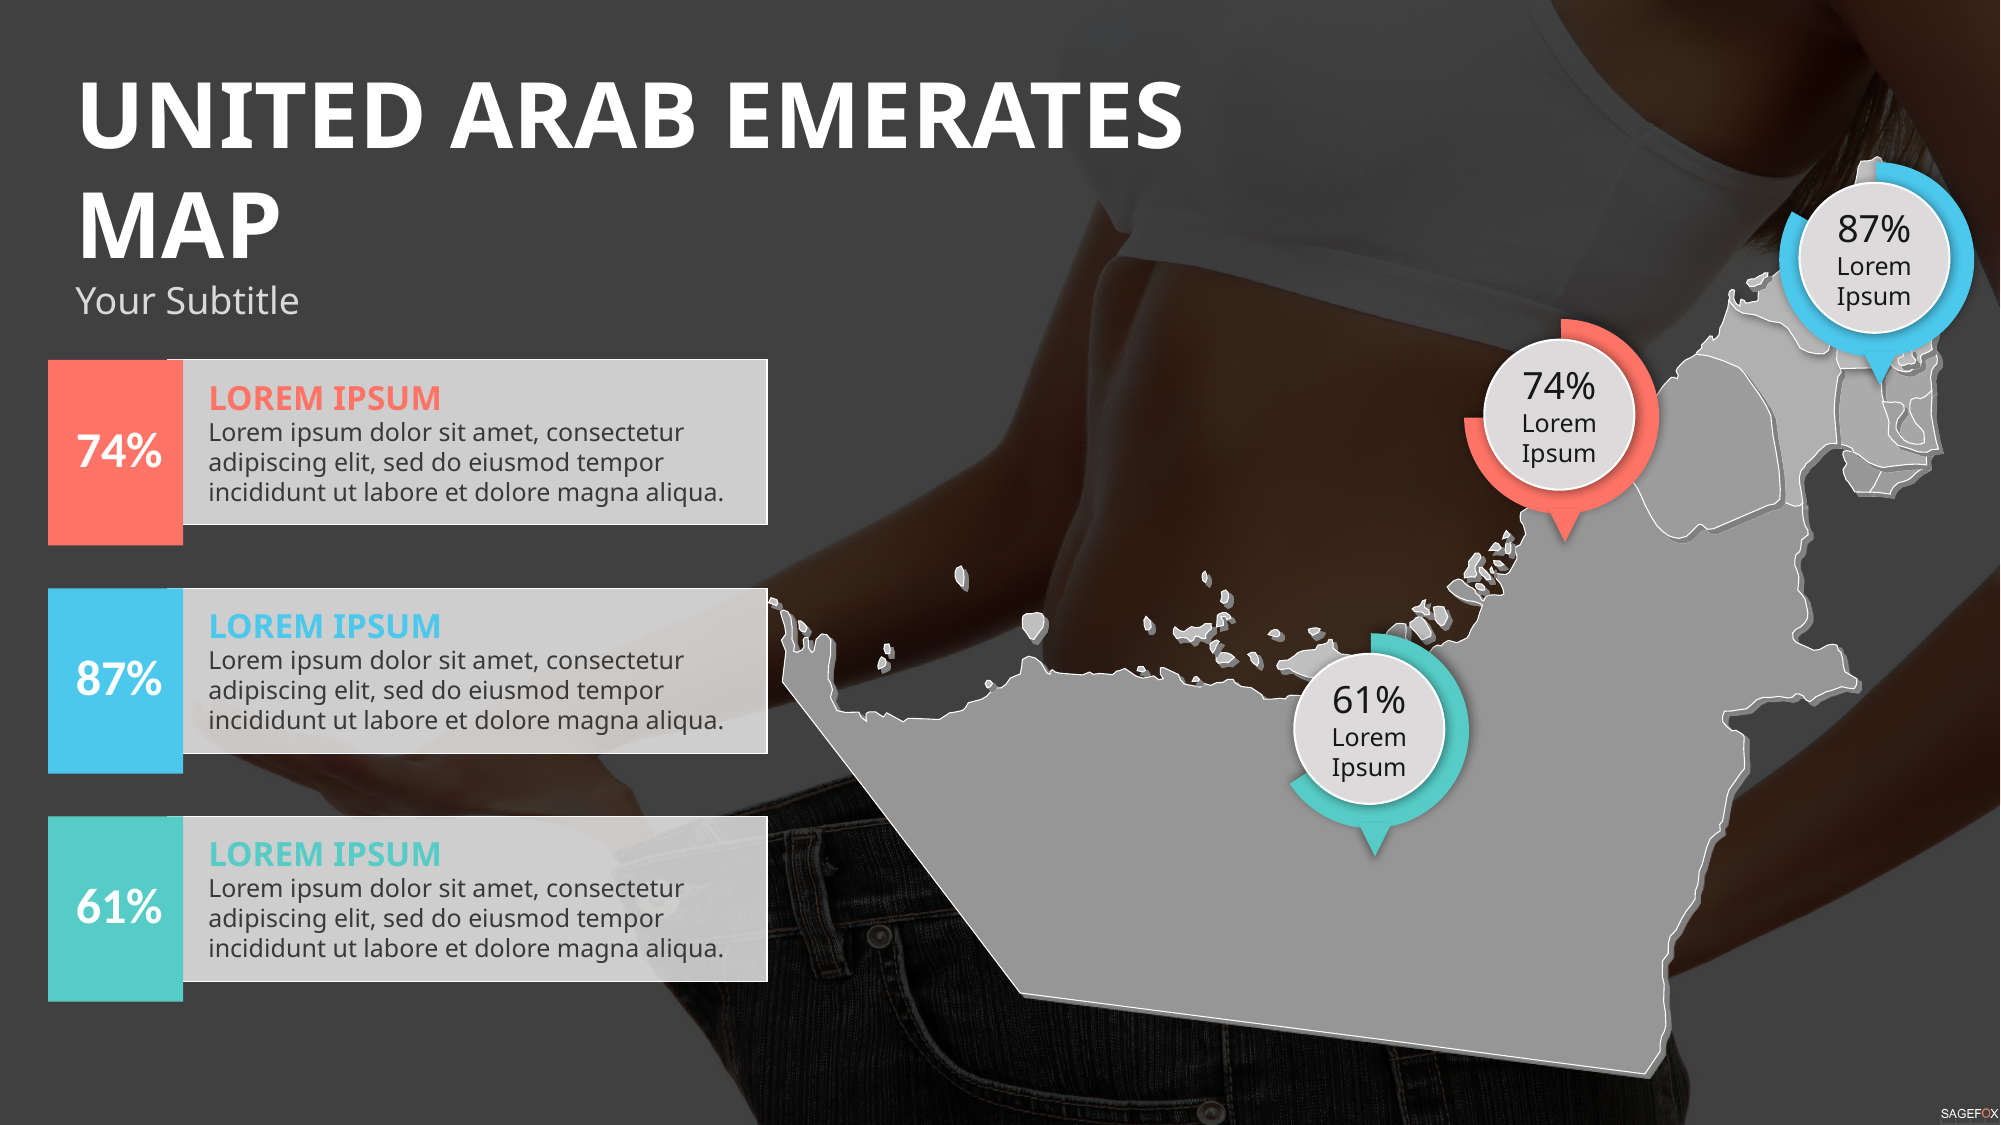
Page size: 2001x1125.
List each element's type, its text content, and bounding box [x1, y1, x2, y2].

text_box [1886, 355, 1938, 410]
text_box [1746, 272, 1768, 287]
text_box [1464, 553, 1481, 578]
text_box [1548, 508, 1582, 543]
text_box [1840, 379, 1927, 468]
text_box UNITED ARAB EMERATES MAP Your Subtitle [60, 49, 1354, 330]
text_box [794, 491, 1857, 1074]
text_box [1276, 639, 1339, 677]
text_box [1412, 599, 1430, 615]
text_box [1463, 317, 1661, 514]
text_box [1137, 666, 1146, 672]
text_box [1502, 530, 1510, 539]
text_box [1216, 612, 1231, 627]
text_box 61% Lorem Ipsum [1293, 652, 1446, 805]
text_box [877, 656, 887, 670]
text_box [1479, 567, 1491, 580]
text_box 87% Lorem Ipsum [1798, 181, 1951, 334]
text_box [1268, 629, 1280, 637]
text_box [1143, 616, 1152, 630]
text_box [1433, 606, 1448, 626]
text_box [1022, 612, 1044, 640]
text_box [985, 680, 993, 688]
text_box [1898, 366, 1914, 372]
text_box [1856, 160, 1870, 177]
text_box [1209, 639, 1220, 653]
text_box [1308, 627, 1321, 636]
text_box [1696, 306, 1839, 506]
text_box [1778, 161, 1976, 357]
text_box 74% Lorem Ipsum [1483, 338, 1636, 491]
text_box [48, 588, 794, 774]
text_box [1505, 543, 1511, 554]
text_box [1869, 469, 1923, 495]
text_box [1489, 566, 1494, 574]
text_box [1882, 390, 1939, 453]
text_box [1842, 450, 1880, 493]
text_box [1288, 632, 1471, 828]
picture [0, 0, 2001, 1125]
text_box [48, 816, 794, 1002]
text_box [798, 620, 808, 632]
text_box [1863, 351, 1897, 386]
text_box [1836, 357, 1862, 369]
text_box [1493, 560, 1504, 566]
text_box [48, 359, 794, 546]
text_box [1901, 412, 1924, 444]
text_box [1202, 571, 1208, 583]
text_box [1489, 542, 1502, 551]
text_box [1247, 652, 1259, 666]
text_box [1900, 358, 1916, 366]
text_box [1409, 616, 1432, 637]
text_box [1728, 279, 1828, 354]
text_box [1475, 583, 1485, 591]
text_box [1173, 623, 1212, 642]
text_box [1216, 652, 1235, 664]
text_box [883, 643, 891, 654]
text_box [1220, 589, 1229, 604]
text_box [1192, 676, 1200, 682]
text_box [955, 565, 965, 587]
text_box [1638, 354, 1781, 539]
text_box [1358, 823, 1392, 857]
